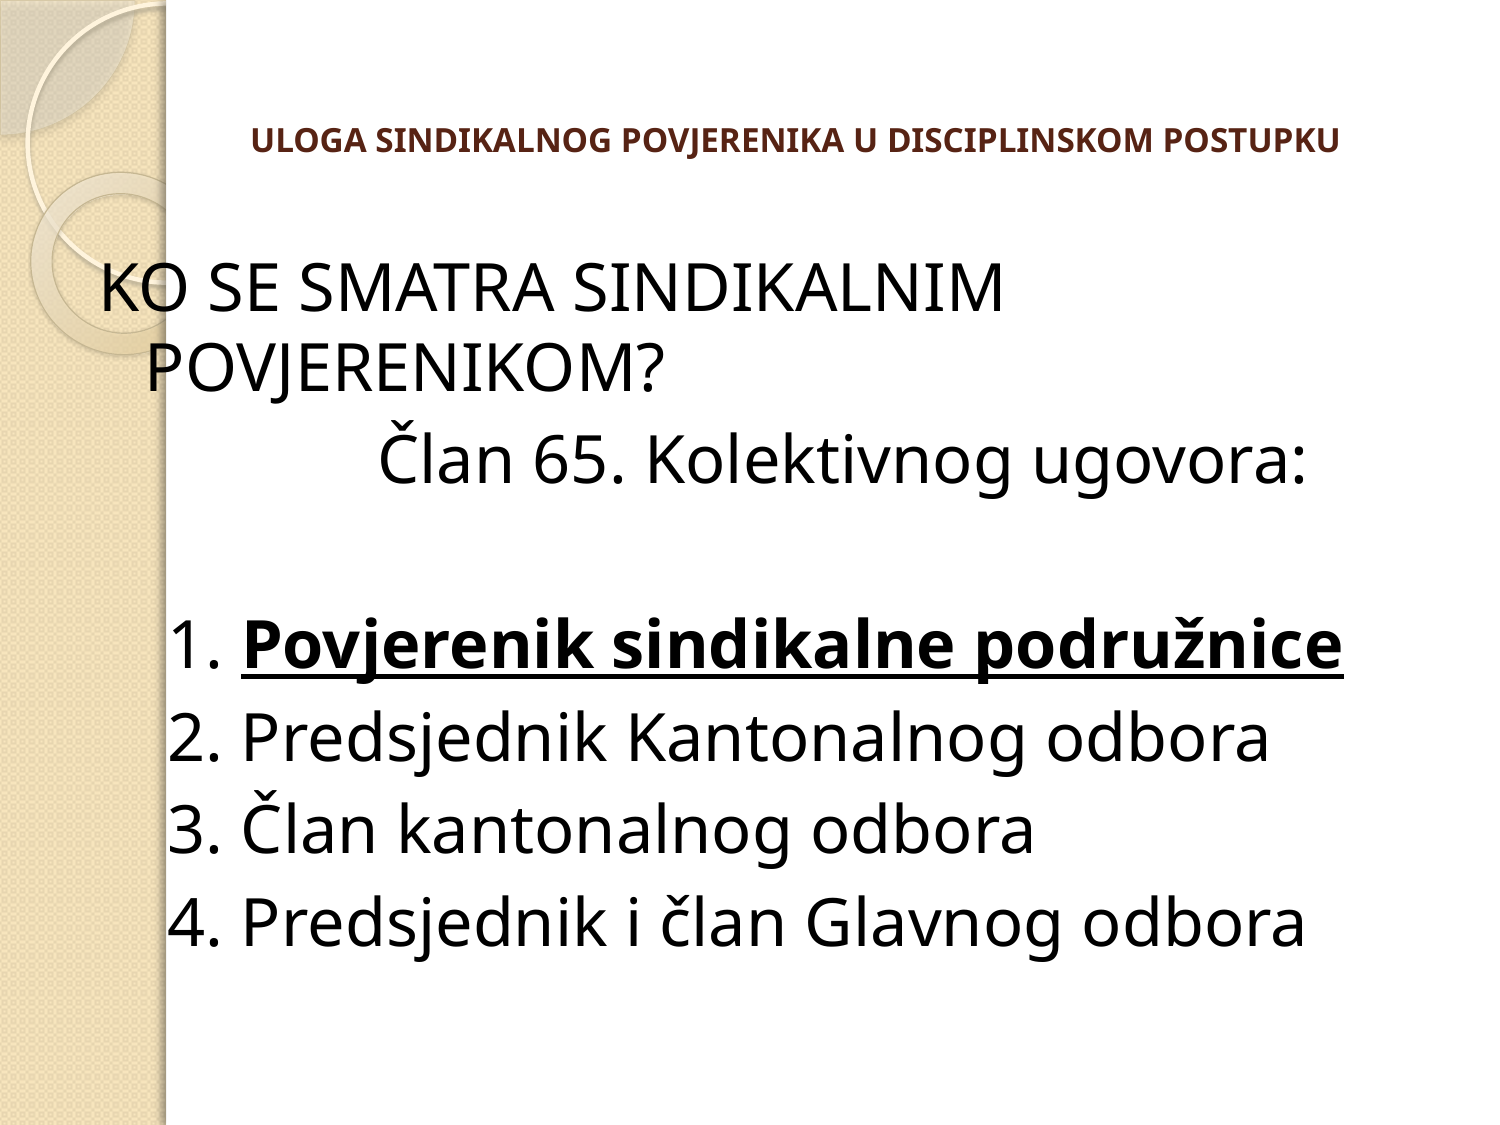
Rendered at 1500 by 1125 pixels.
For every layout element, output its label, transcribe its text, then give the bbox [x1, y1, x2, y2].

list KO SE SMATRA SINDIKALNIM POVJERENIKOM? Član 65. Kolektivnog ugovora: 1. Povjerenik sindikalne podružnice 2. Predsjednik Kantonalnog odbora 3. Član kantonalnog odbora 4. Predsjednik i član Glavnog odbora [70, 237, 1500, 1025]
title ULOGA SINDIKALNOG POVJERENIKA U DISCIPLINSKOM POSTUPKU [235, 45, 1466, 233]
